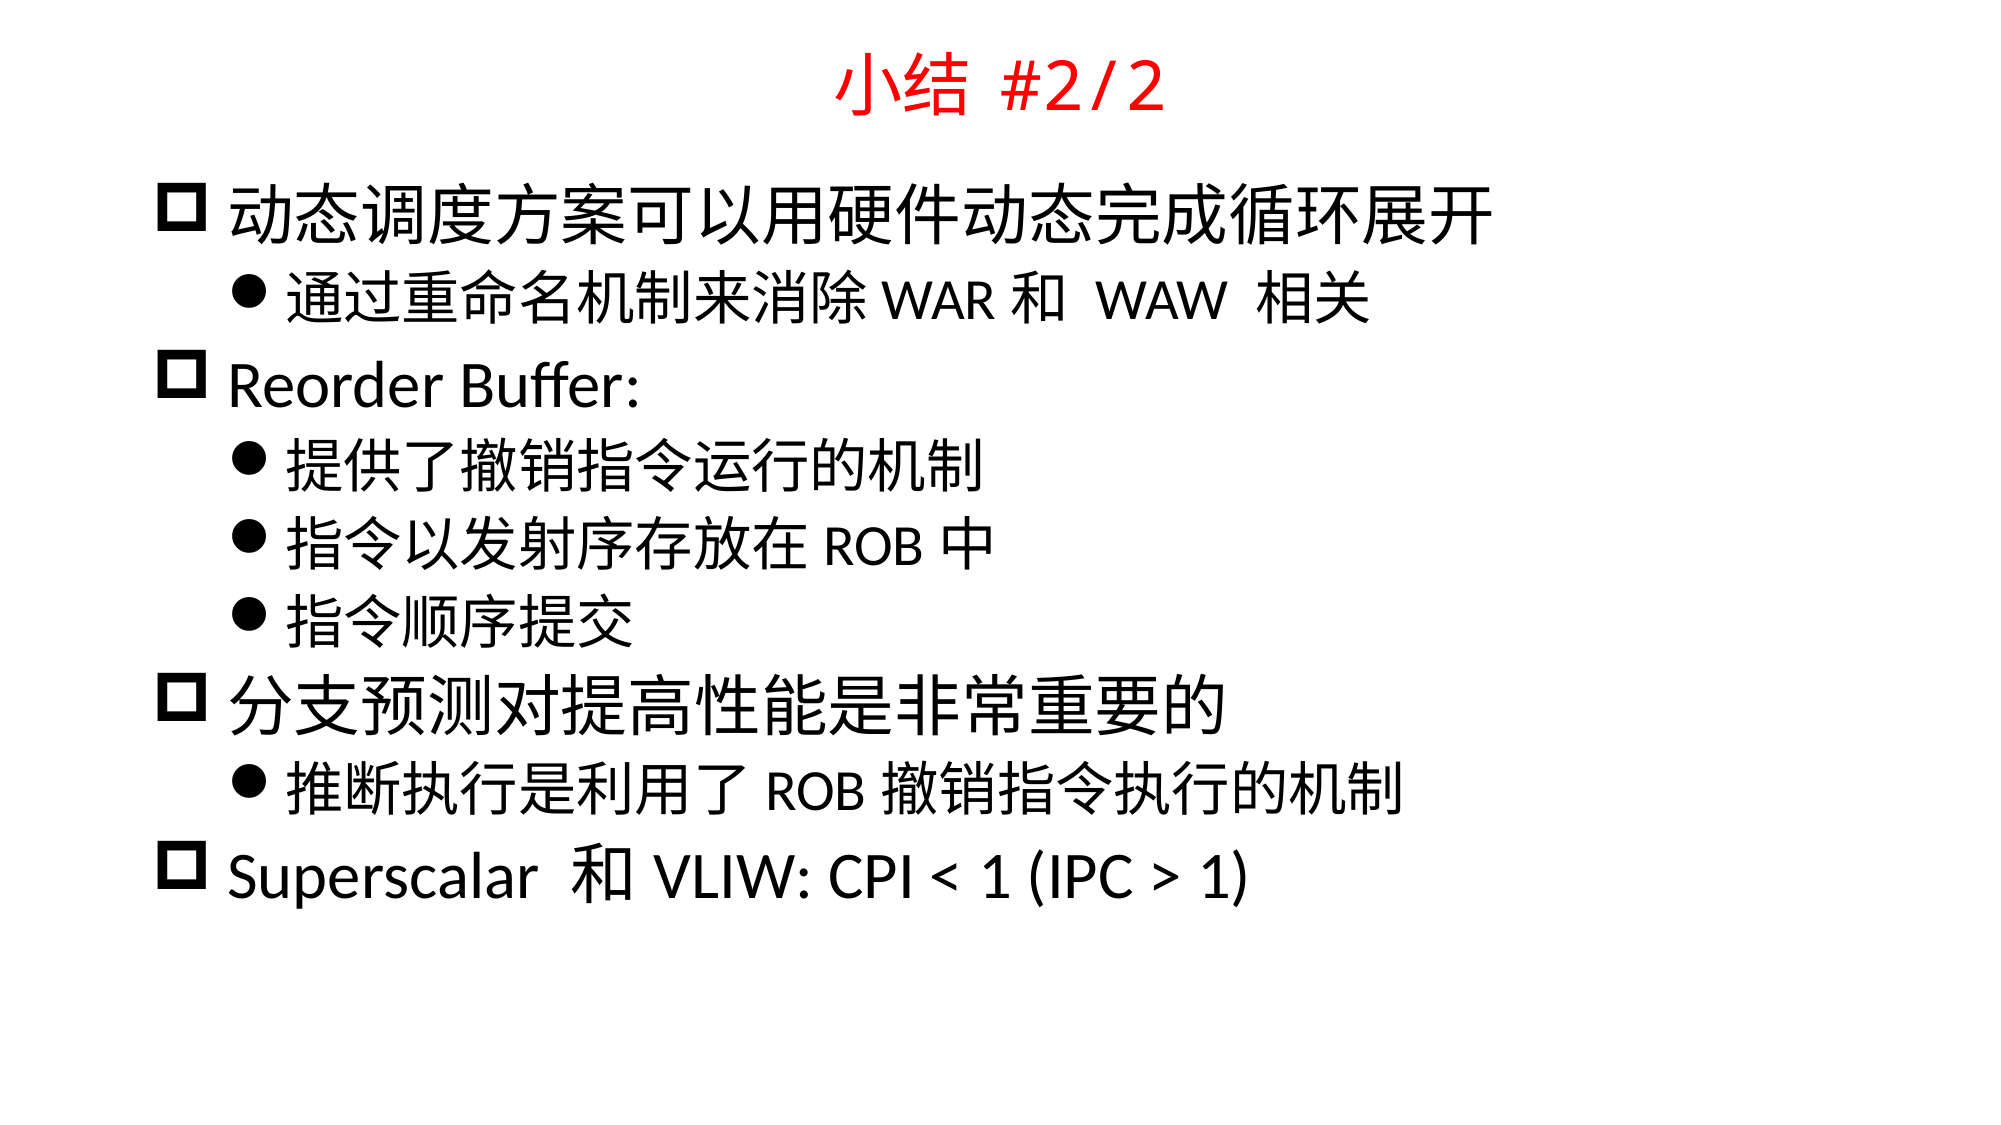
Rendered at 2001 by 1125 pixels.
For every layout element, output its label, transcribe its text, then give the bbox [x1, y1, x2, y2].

title 小结 #2/2 [137, 42, 1863, 133]
list 动态调度方案可以用硬件动态完成循环展开 通过重命名机制来消除WAR和 WAW 相关 Reorder Buffer: 提供了撤销指令运行的机制 指令以发射序存放在ROB中 指令顺序提交 分支预测对提高性能是非常重要的 推断执行是利用了ROB撤销指令执行的机制 Superscalar 和VLIW: CPI < 1 (IPC > 1) [137, 171, 1863, 1038]
